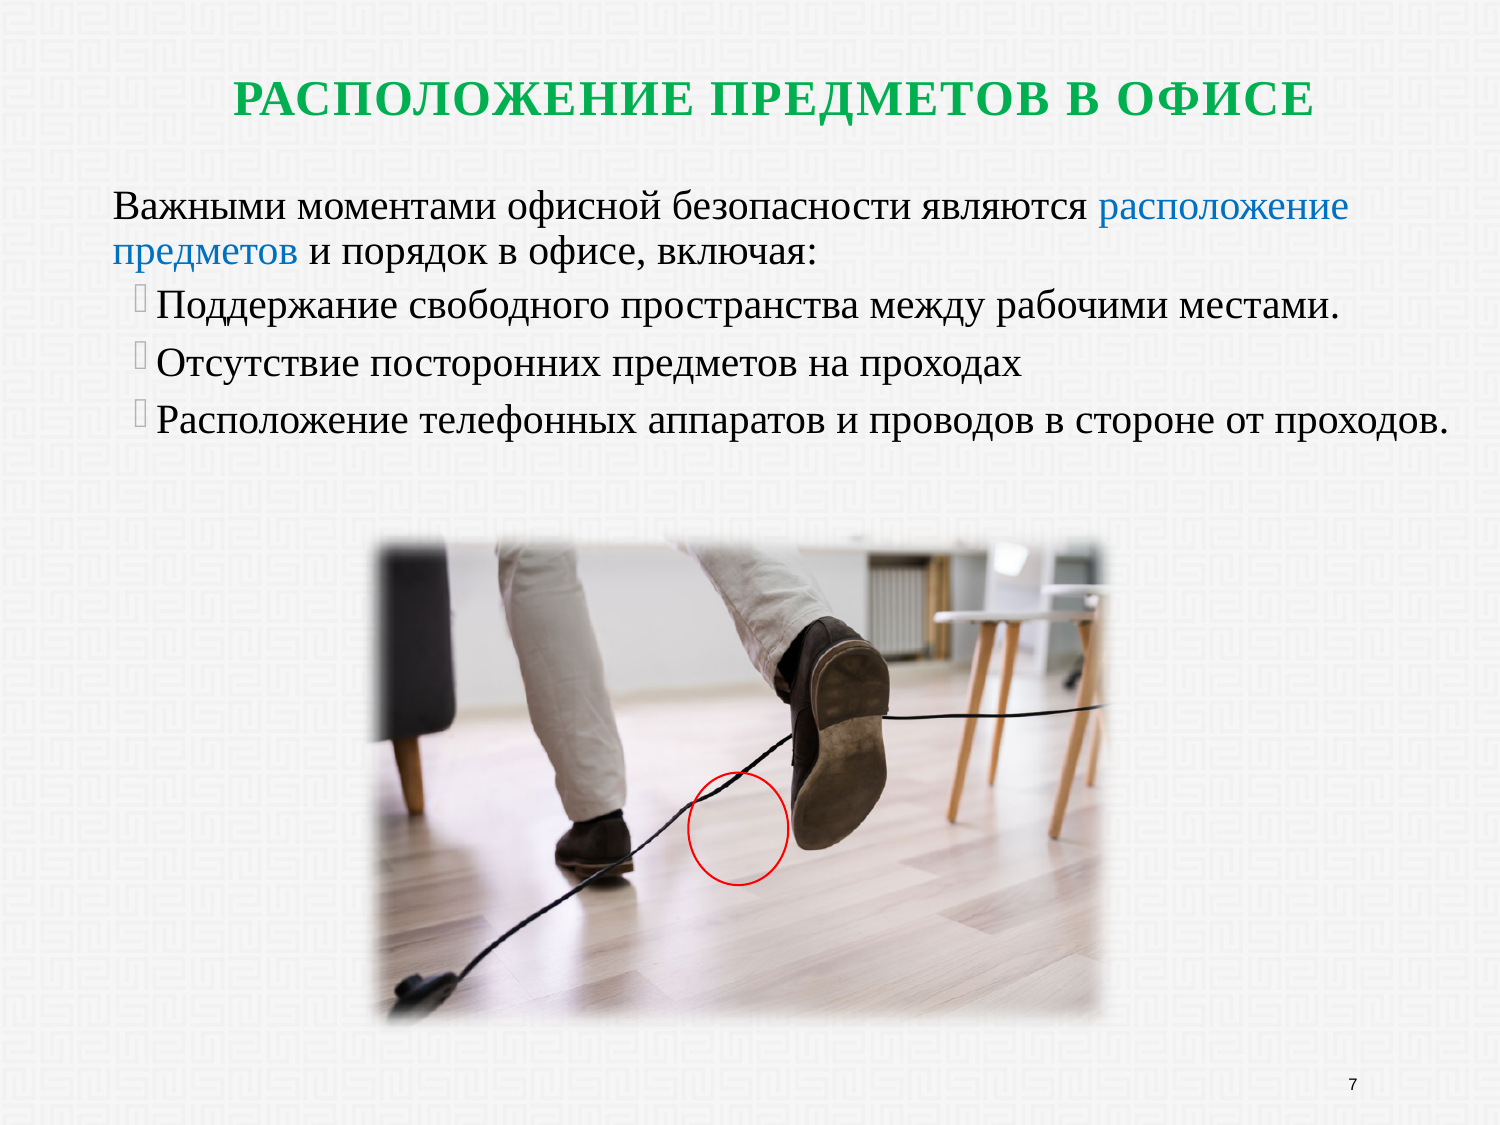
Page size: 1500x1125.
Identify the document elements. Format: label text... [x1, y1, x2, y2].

slide_number 7 [1333, 1061, 1454, 1107]
title Расположение предметов в офисе [218, 42, 1365, 161]
list Важными моментами офисной безопасности являются расположение предметов и порядок в офисе, включая: Поддержание свободного пространства между рабочими местами. Отсутствие посторонних предметов на проходах Расположение телефонных аппаратов и проводов в стороне от проходов. [105, 176, 1472, 484]
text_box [359, 528, 1117, 1033]
